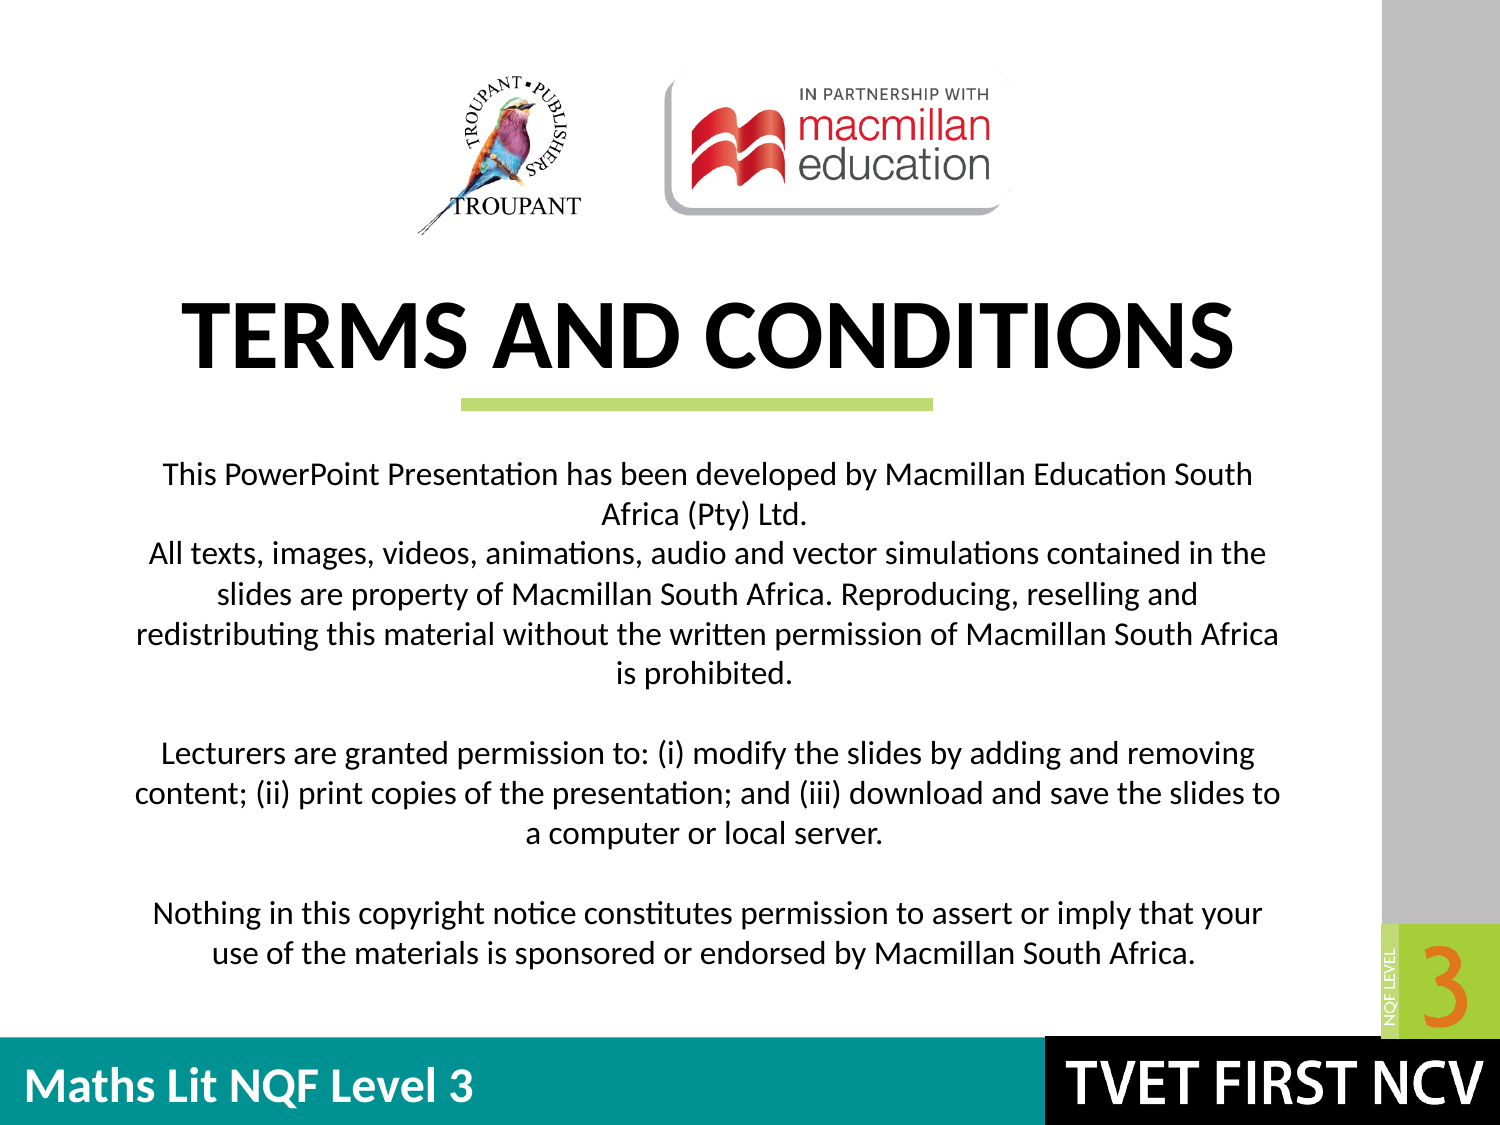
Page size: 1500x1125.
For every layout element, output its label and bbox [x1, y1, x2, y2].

picture [413, 69, 1010, 240]
picture [1065, 1050, 1484, 1120]
picture [1381, 924, 1500, 1039]
